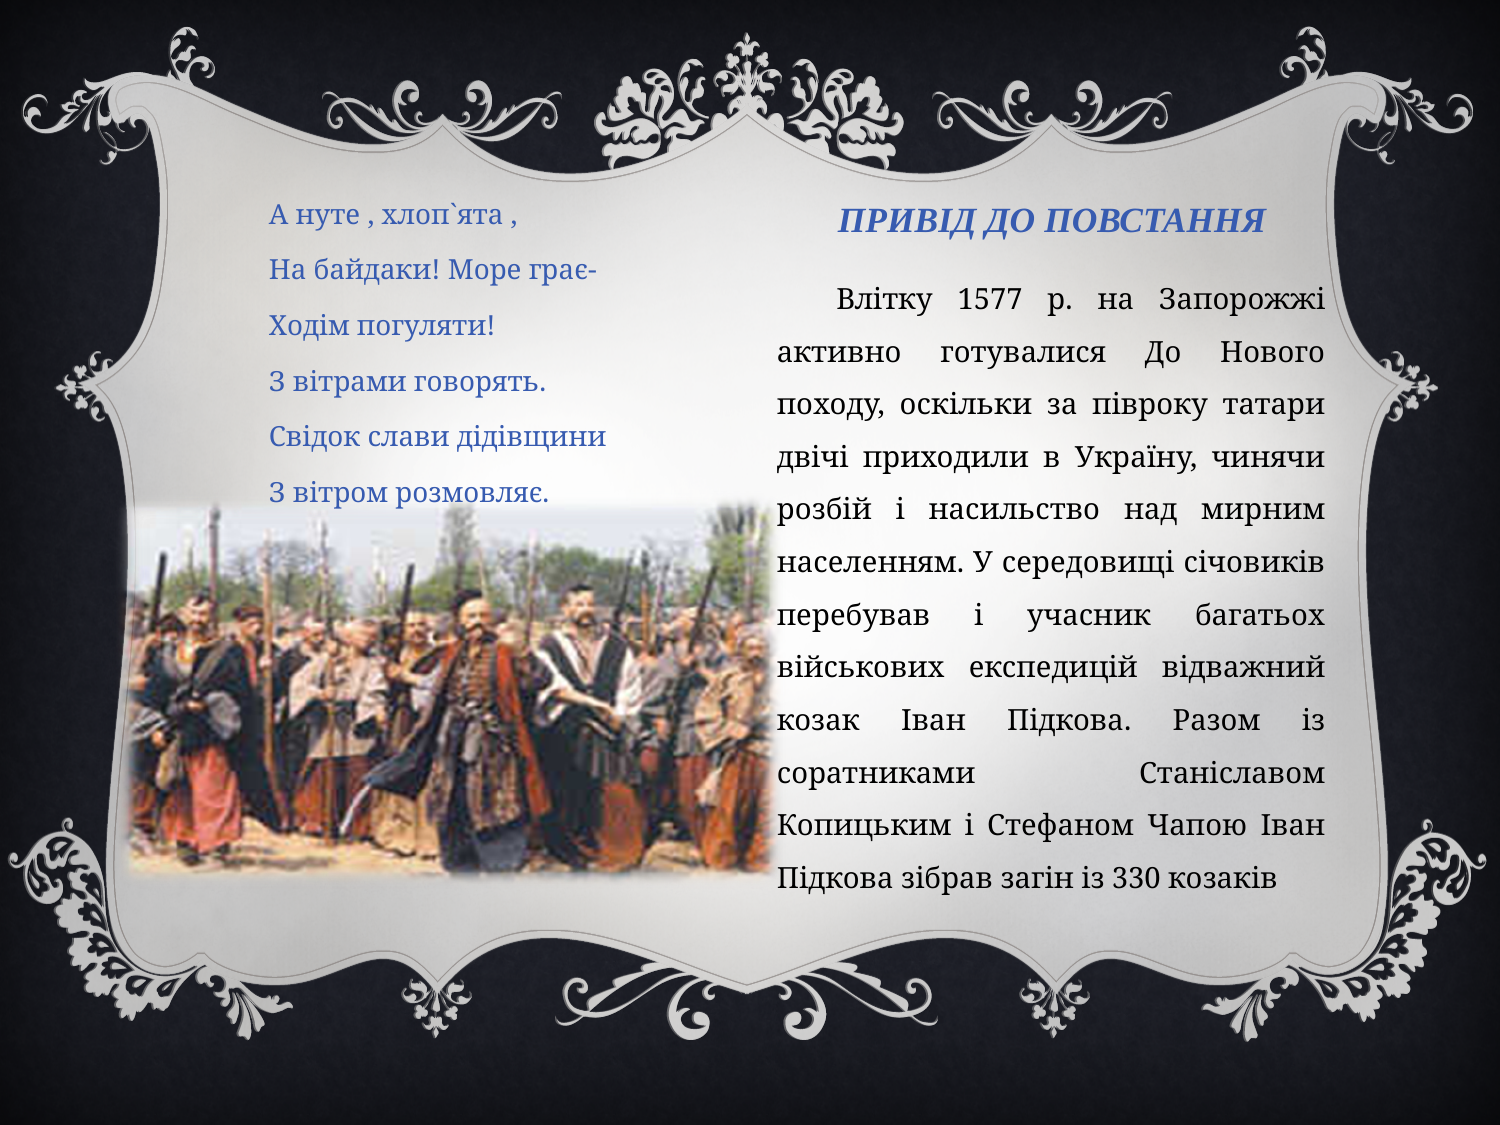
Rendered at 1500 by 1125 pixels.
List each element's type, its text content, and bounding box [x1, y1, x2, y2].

list Влітку 1577 р. на Запорожжі активно готувалися До Нового походу, оскільки за півроку татари двічі приходили в Україну, чинячи розбій і насильство над мирним населенням. У середовищі січовиків перебував і учасник багатьох військових експедицій відважний козак Іван Підкова. Разом із соратниками Станіславом Копицьким і Стефаном Чапою Іван Підкова зібрав загін із 330 козаків [761, 255, 1341, 905]
picture [0, 0, 1500, 1125]
title Привід до повстання [820, 149, 1284, 248]
list А нуте , хлоп`ята , На байдаки! Море грає- Ходім погуляти! З вітрами говорять. Свідок слави дідівщини З вітром розмовляє. [253, 172, 680, 491]
